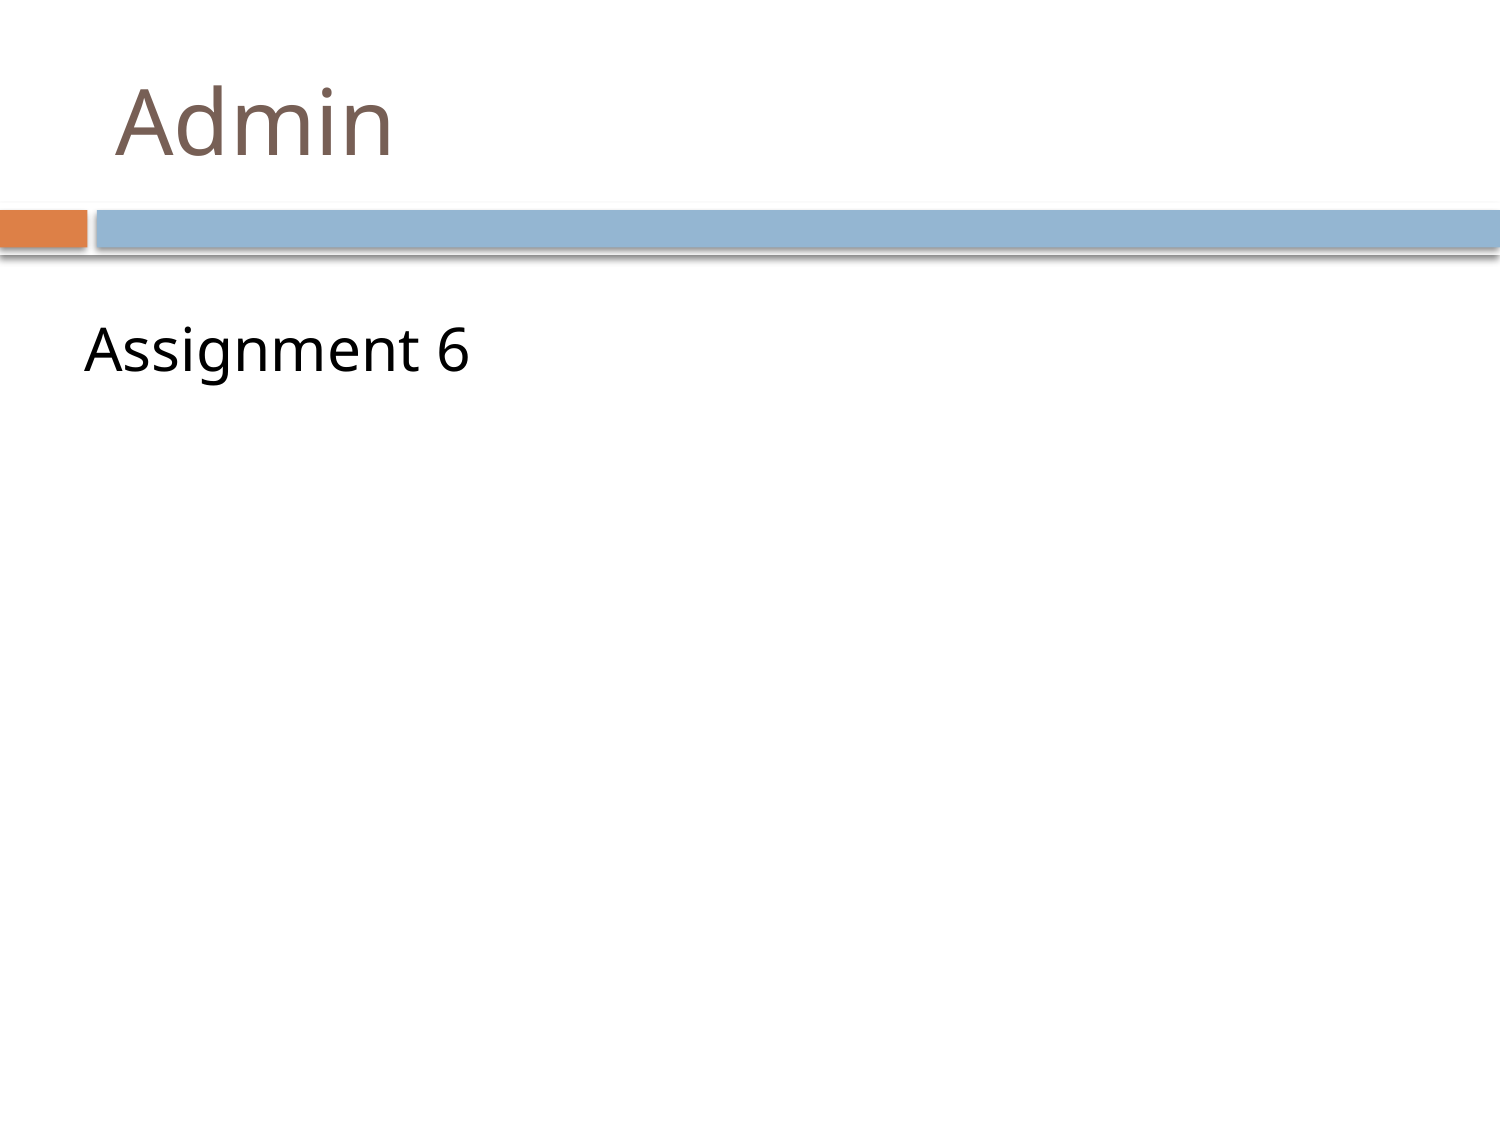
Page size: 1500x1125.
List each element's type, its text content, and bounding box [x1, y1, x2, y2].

title Admin [100, 37, 1438, 200]
list Assignment 6 [69, 303, 1438, 1070]
